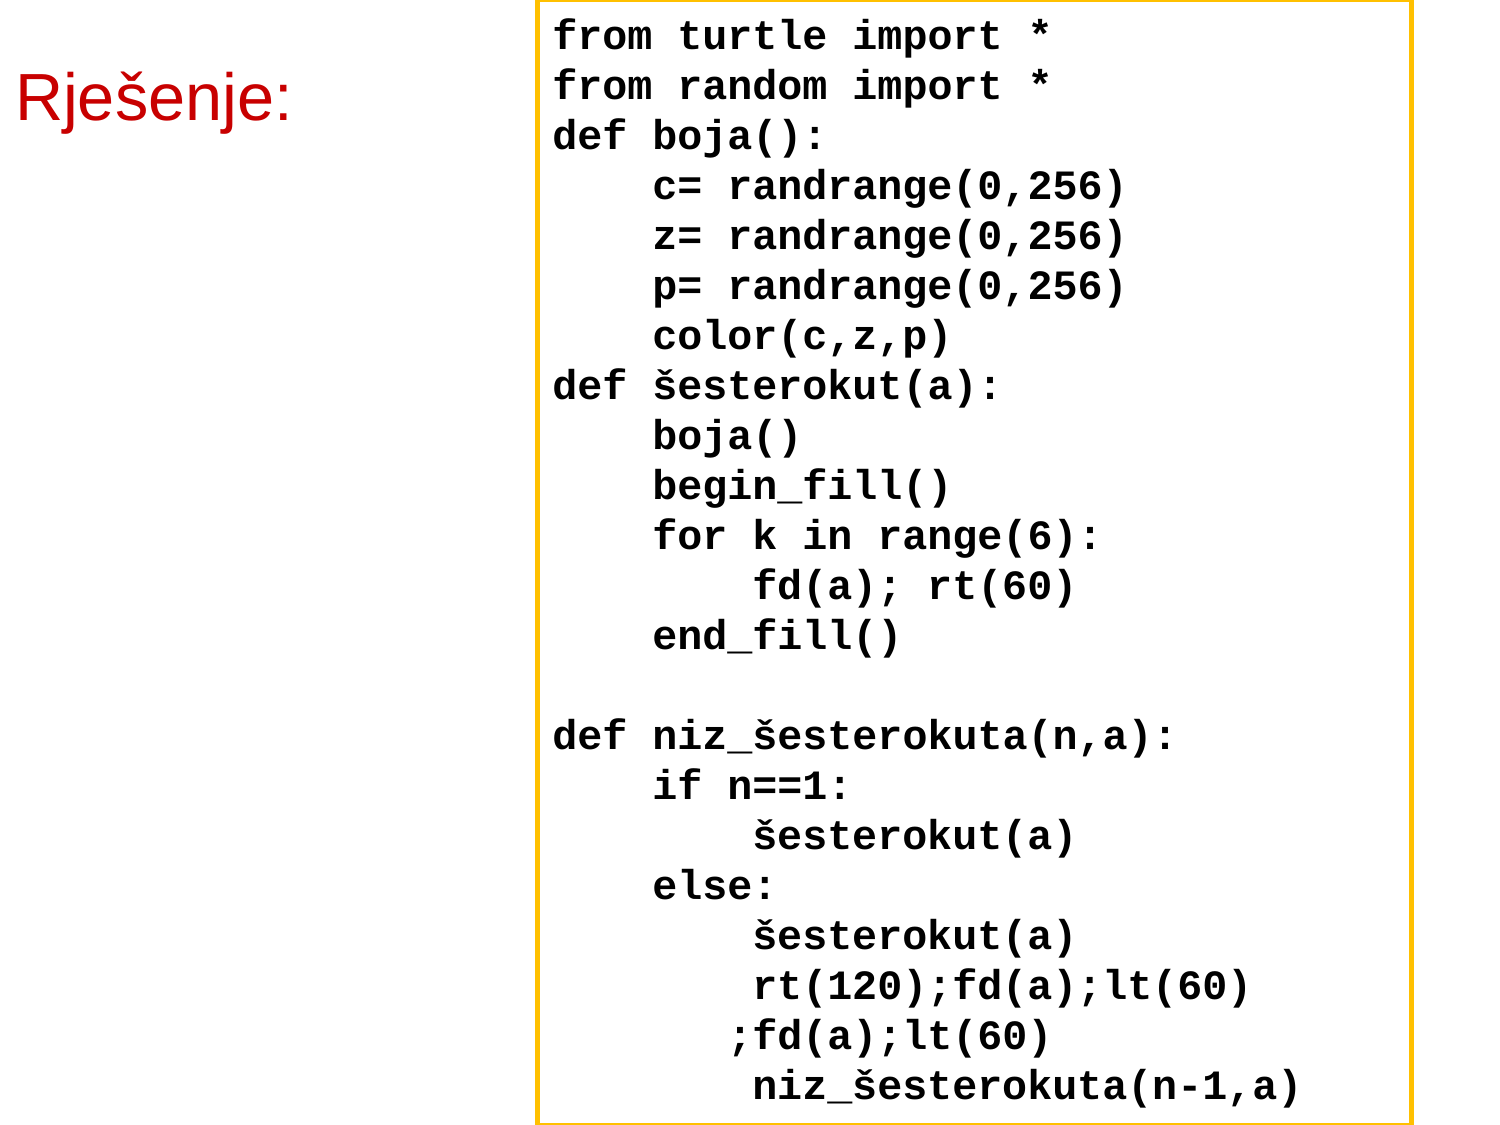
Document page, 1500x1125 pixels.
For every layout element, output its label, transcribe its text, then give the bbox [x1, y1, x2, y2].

title Rješenje: [0, 0, 537, 188]
text_box from turtle import * from random import * def boja(): c= randrange(0,256) z= randrange(0,256) p= randrange(0,256) color(c,z,p) def šesterokut(a): boja() begin_fill() for k in range(6): fd(a); rt(60) end_fill() def niz_šesterokuta(n,a): if n==1: šesterokut(a) else: šesterokut(a) rt(120);fd(a);lt(60) ;fd(a);lt(60) niz_šesterokuta(n-1,a) [537, 0, 1412, 1125]
